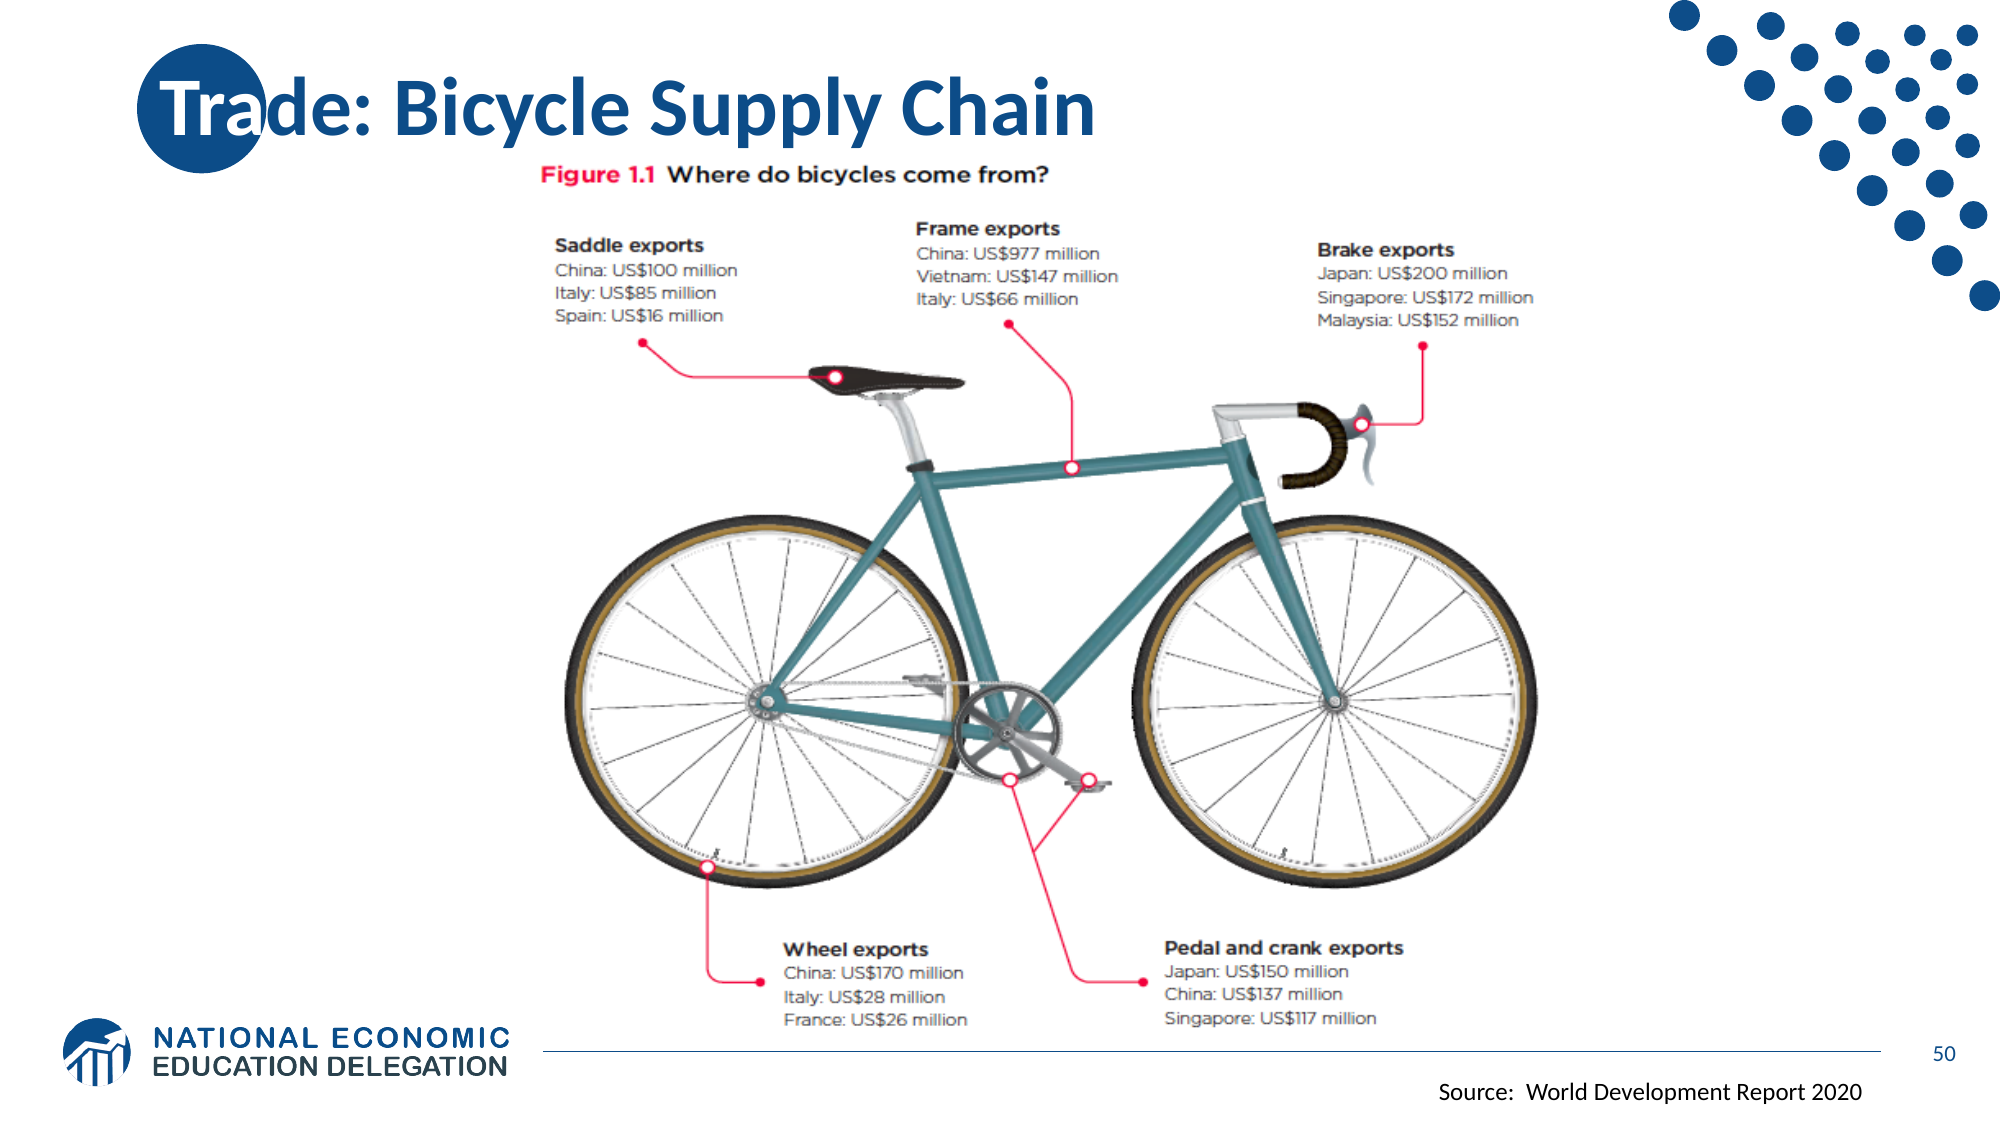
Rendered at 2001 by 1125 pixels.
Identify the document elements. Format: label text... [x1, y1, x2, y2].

title Trade: Bicycle Supply Chain [144, 0, 1870, 218]
text_box Source: World Development Report 2020 [1423, 1068, 1919, 1113]
picture [55, 1013, 520, 1091]
slide_number 50 [1521, 1022, 1972, 1082]
picture [524, 151, 1558, 1038]
